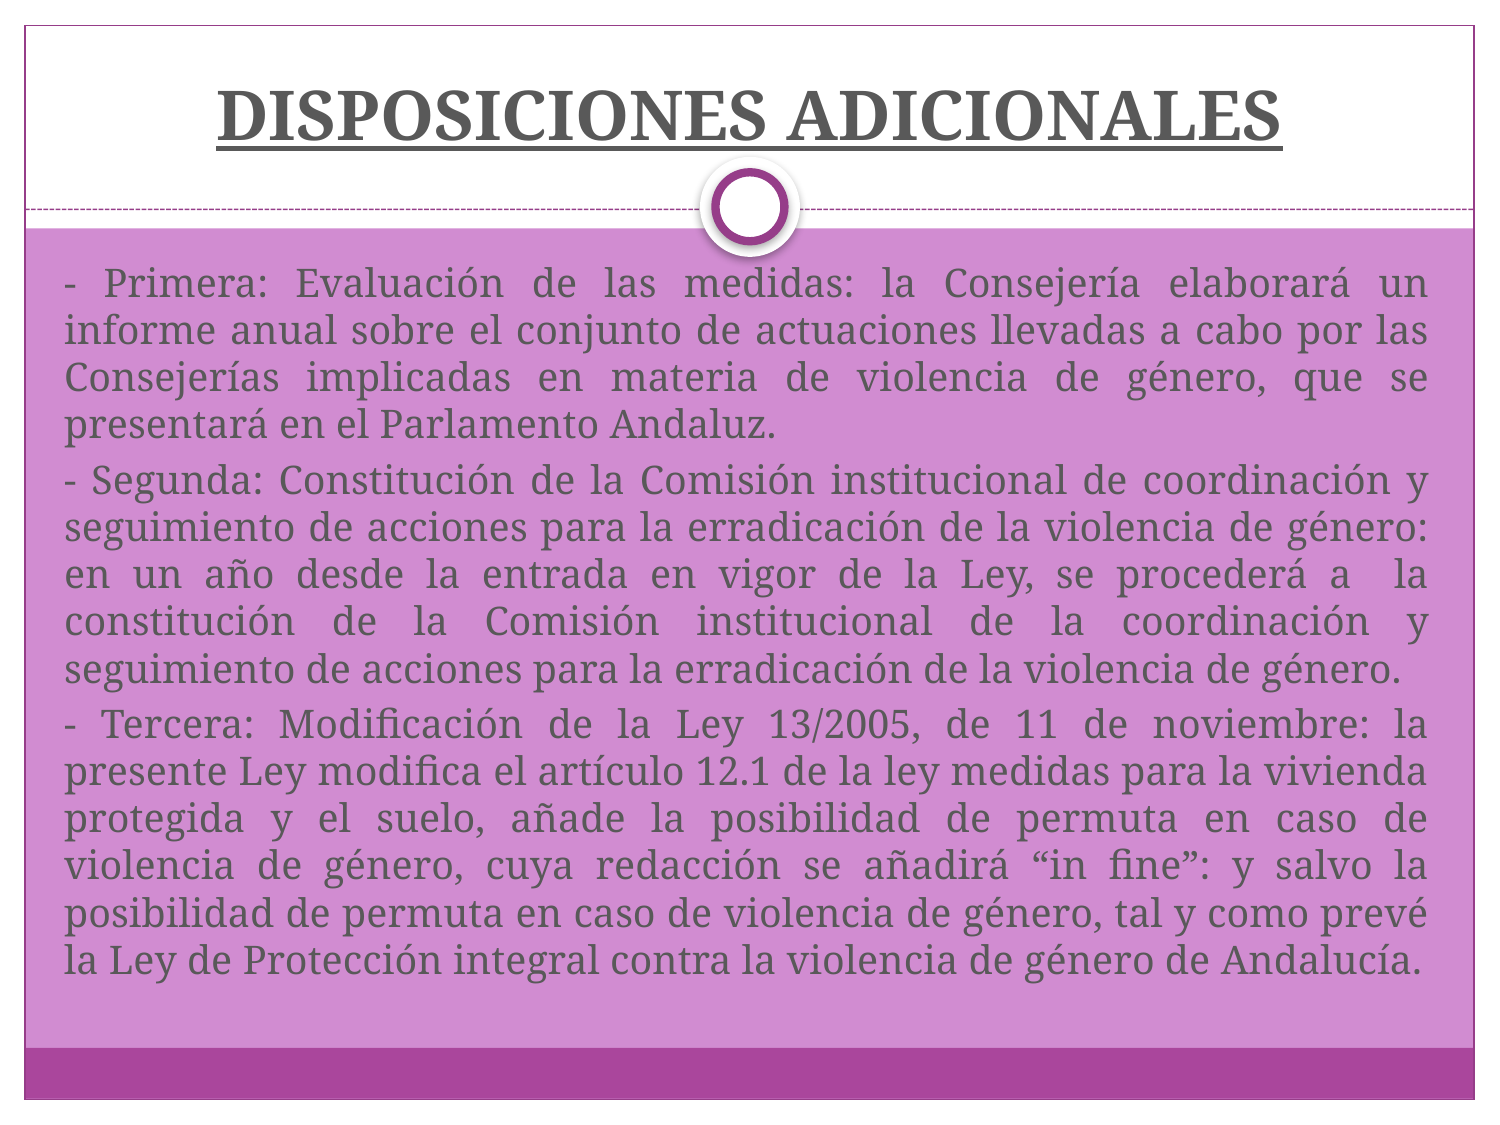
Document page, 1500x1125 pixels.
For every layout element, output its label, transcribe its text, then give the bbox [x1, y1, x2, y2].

title DISPOSICIONES ADICIONALES [49, 37, 1450, 162]
list - Primera: Evaluación de las medidas: la Consejería elaborará un informe anual sobre el conjunto de actuaciones llevadas a cabo por las Consejerías implicadas en materia de violencia de género, que se presentará en el Parlamento Andaluz. - Segunda: Constitución de la Comisión institucional de coordinación y seguimiento de acciones para la erradicación de la violencia de género: en un año desde la entrada en vigor de la Ley, se procederá a la constitución de la Comisión institucional de la coordinación y seguimiento de acciones para la erradicación de la violencia de género. - Tercera: Modificación de la Ley 13/2005, de 11 de noviembre: la presente Ley modifica el artículo 12.1 de la ley medidas para la vivienda protegida y el suelo, añade la posibilidad de permuta en caso de violencia de género, cuya redacción se añadirá “in fine”: y salvo la posibilidad de permuta en caso de violencia de género, tal y como prevé la Ley de Protección integral contra la violencia de género de Andalucía. [49, 250, 1445, 1001]
